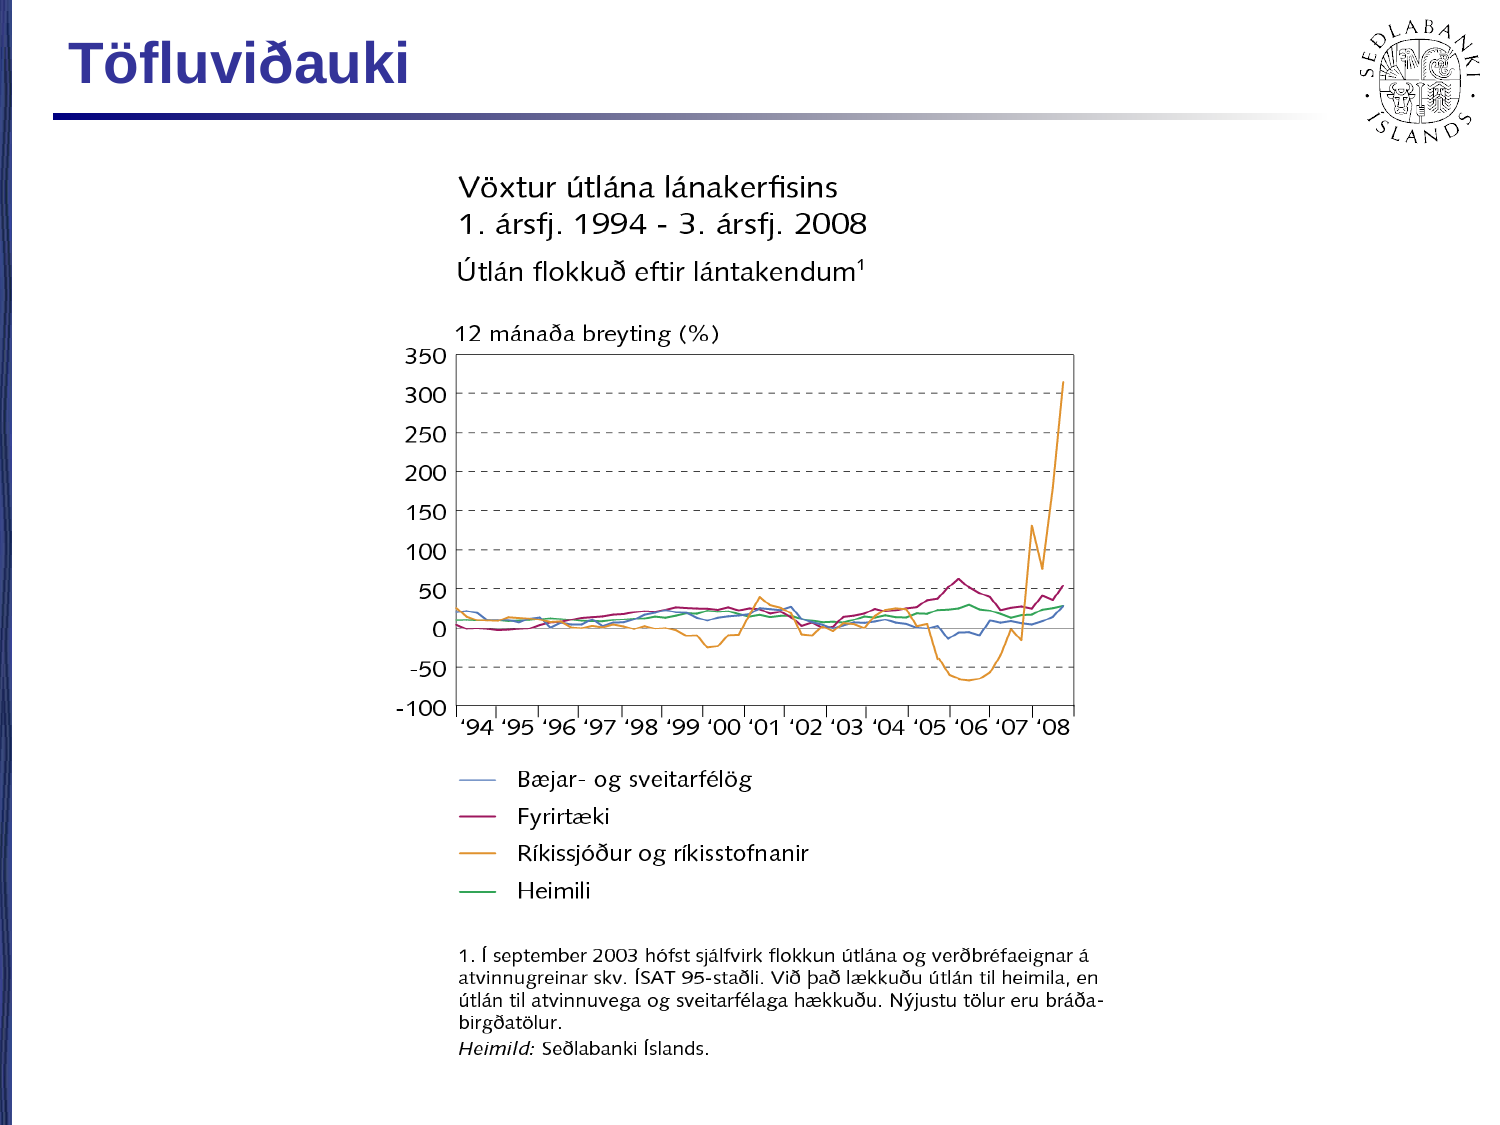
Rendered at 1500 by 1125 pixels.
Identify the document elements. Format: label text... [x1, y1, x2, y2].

picture [1357, 18, 1482, 149]
title Töfluviðauki [52, 10, 1330, 111]
picture [395, 172, 1105, 1059]
picture [0, 0, 12, 1125]
